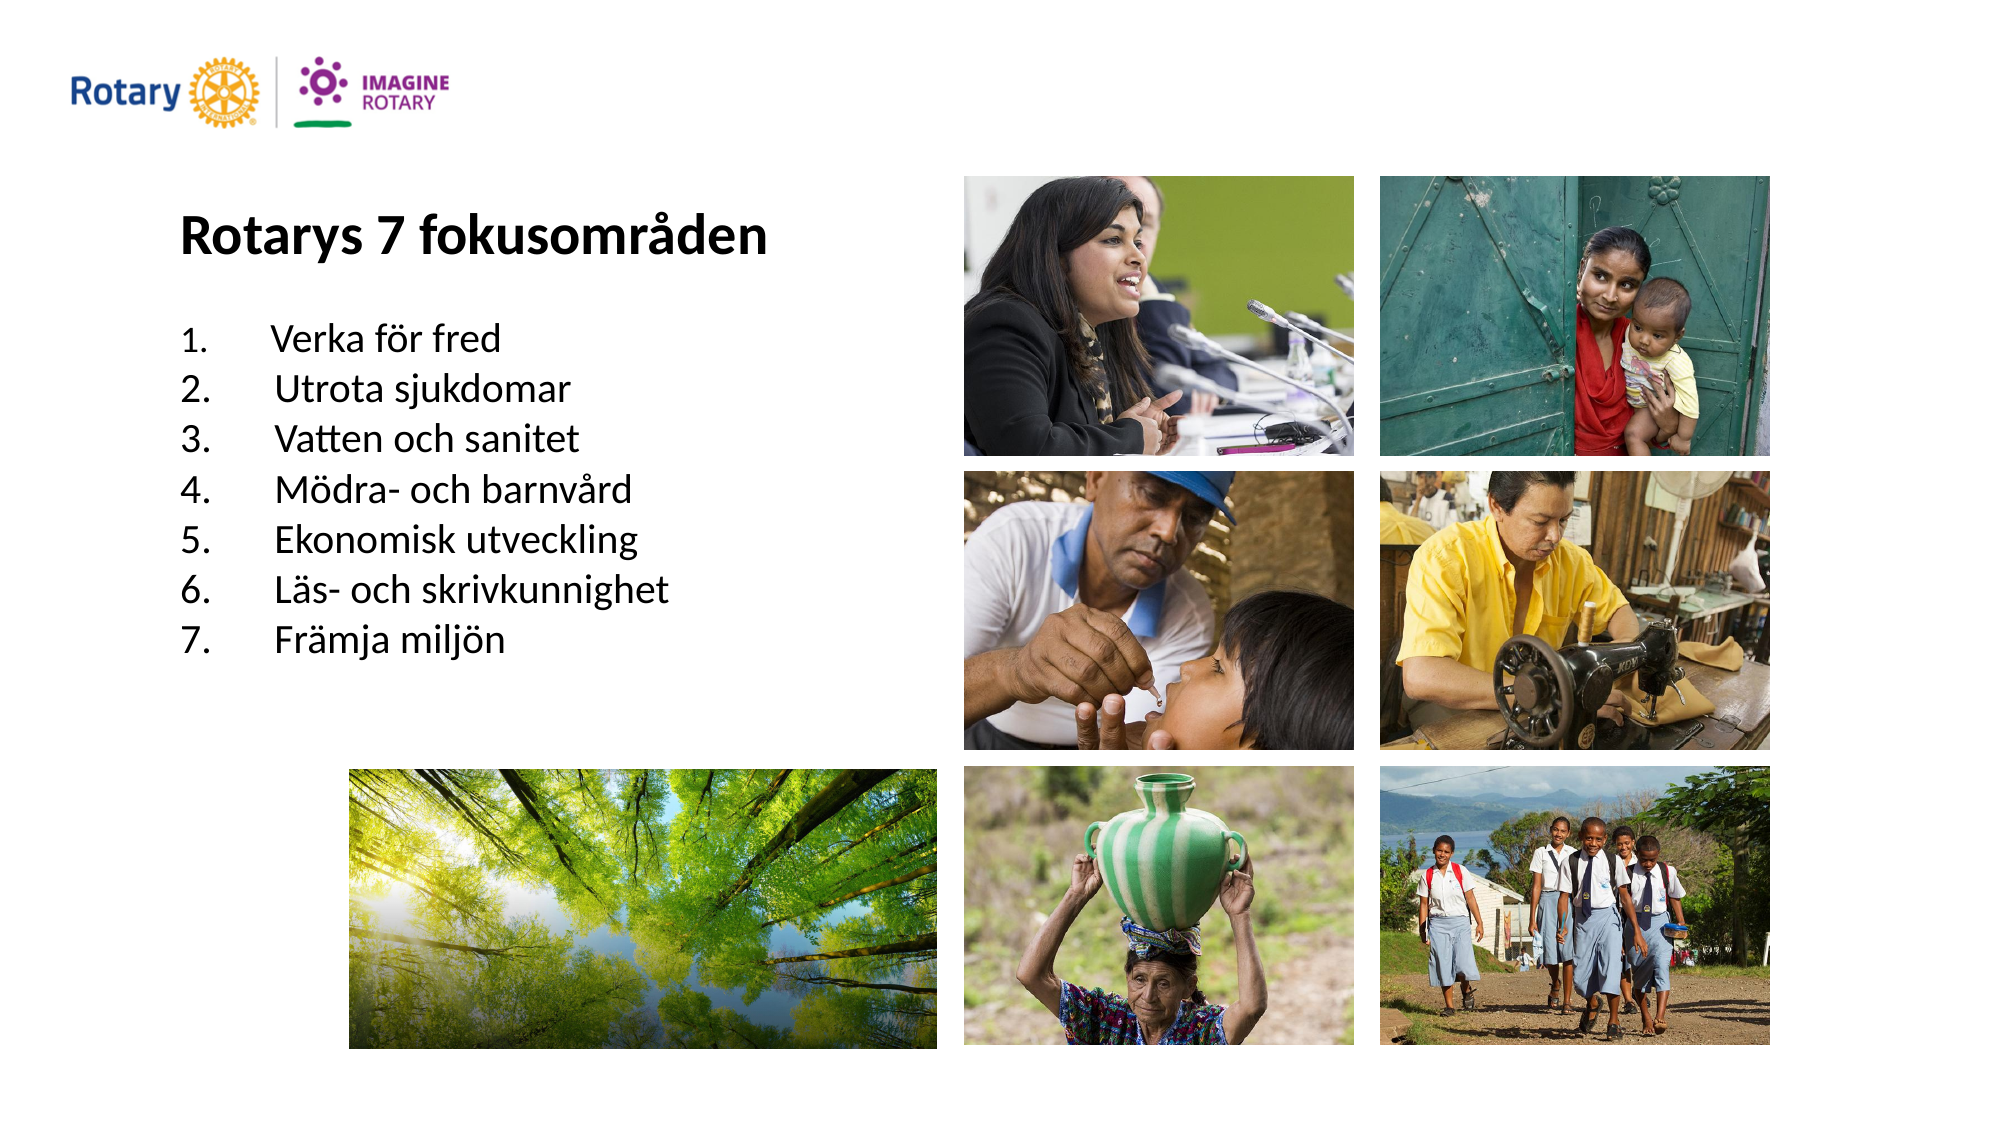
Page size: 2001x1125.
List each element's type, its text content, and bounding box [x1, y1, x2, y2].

picture [1380, 471, 1770, 750]
picture [963, 176, 1354, 456]
picture [348, 769, 938, 1049]
text_box Rotarys 7 fokusområden Verka för fred Utrota sjukdomar Vatten och sanitet Mödra- och barnvård Ekonomisk utveckling Läs- och skrivkunnighet Främja miljön [165, 188, 857, 669]
picture [1380, 766, 1770, 1045]
picture [963, 766, 1354, 1045]
picture [963, 471, 1354, 750]
picture [44, 25, 477, 155]
picture [1380, 176, 1770, 456]
